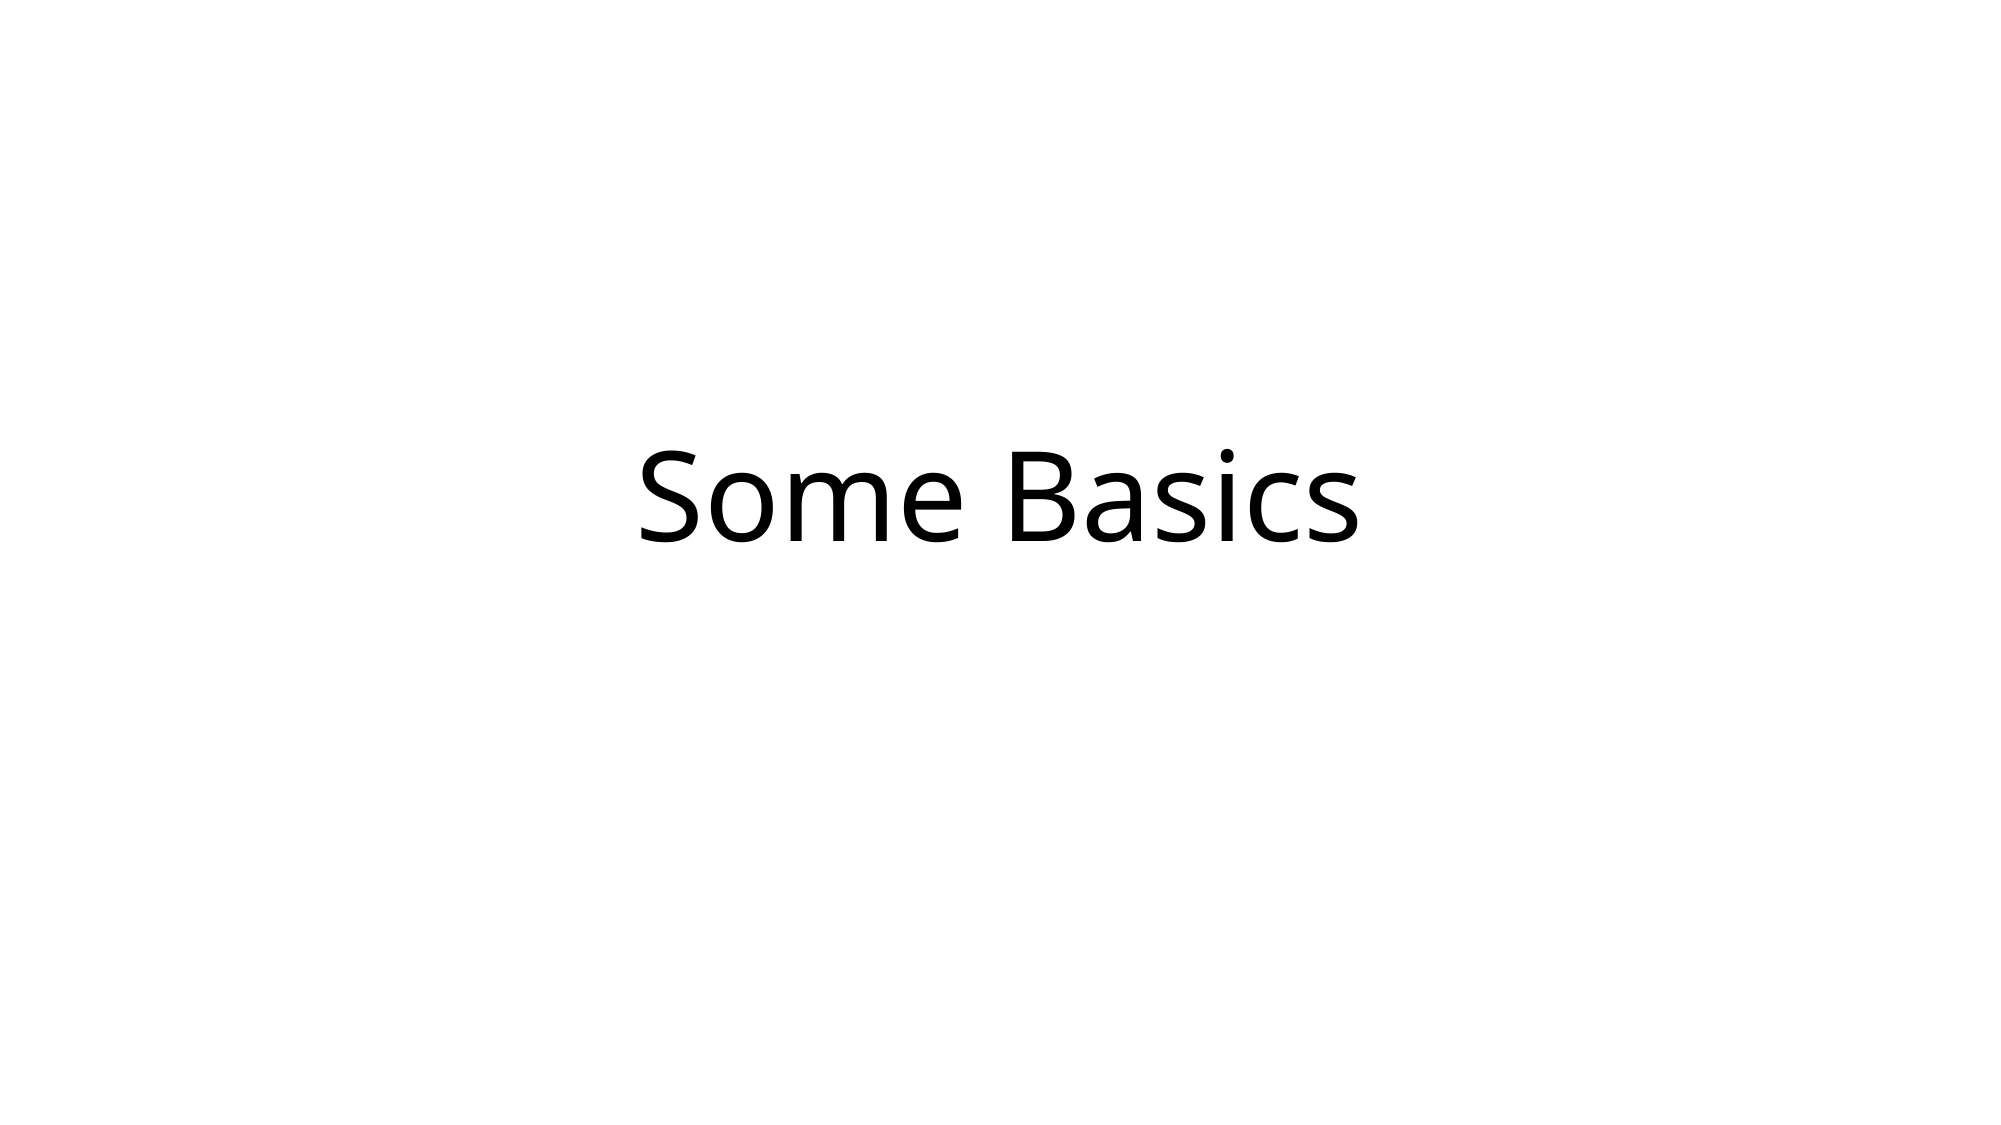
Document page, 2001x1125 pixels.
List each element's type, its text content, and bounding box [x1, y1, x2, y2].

title Some Basics [249, 184, 1750, 576]
